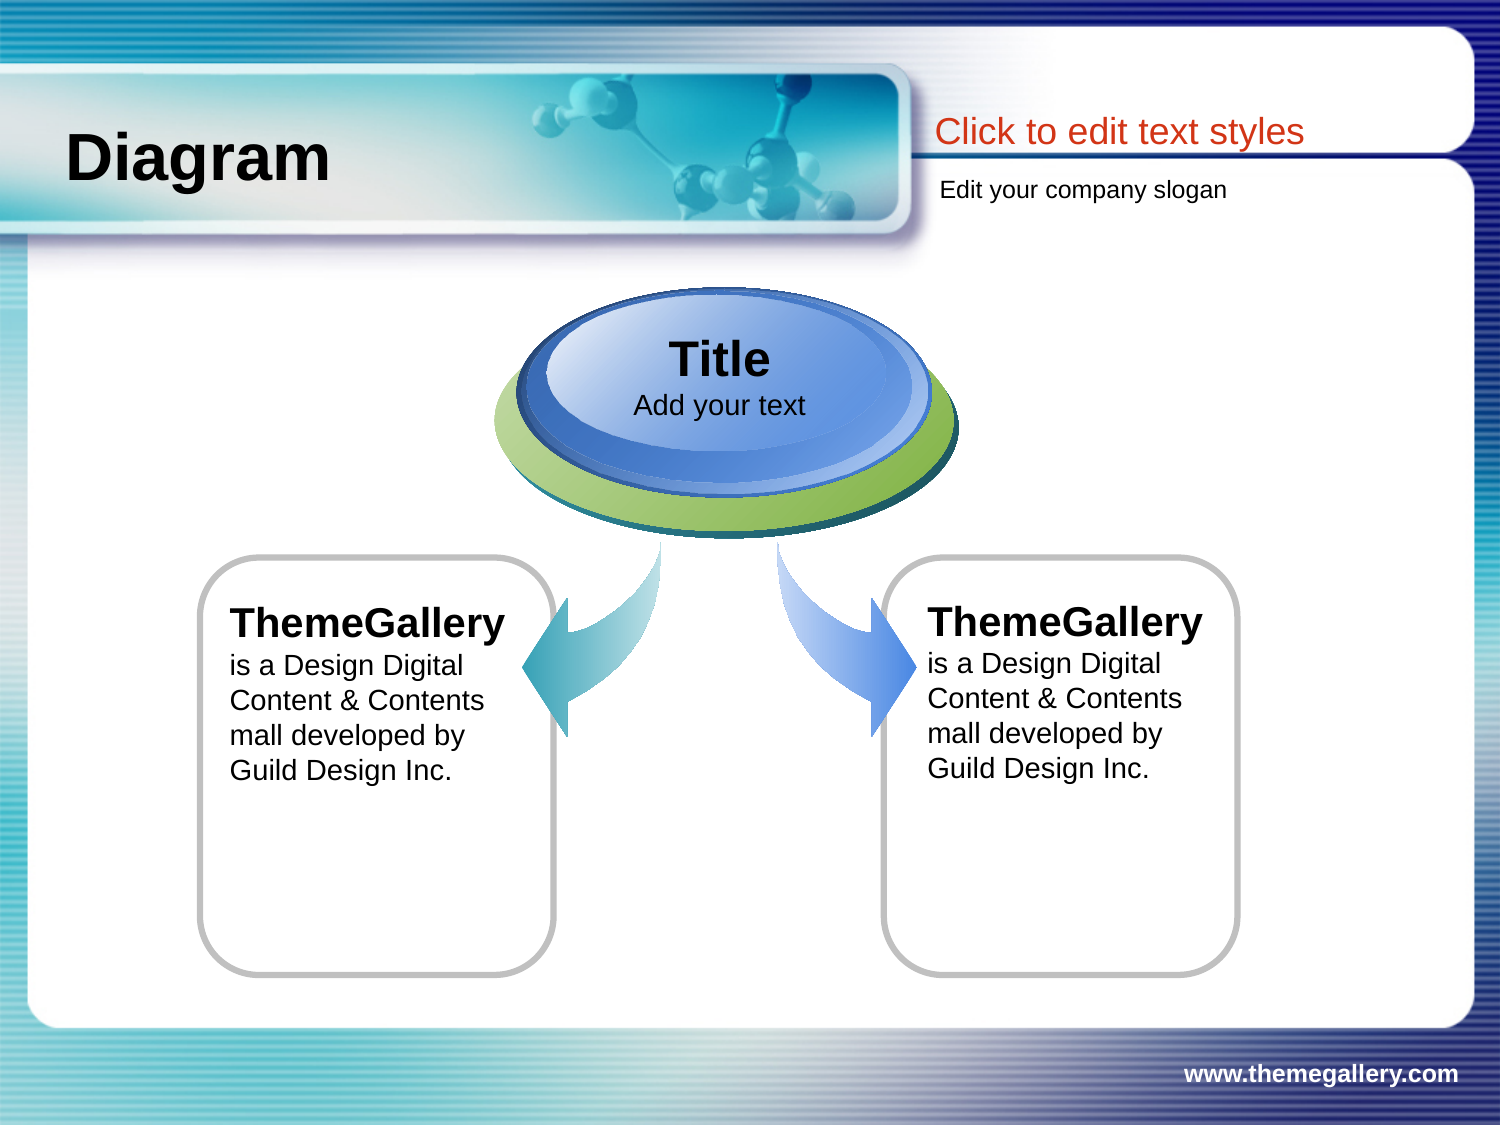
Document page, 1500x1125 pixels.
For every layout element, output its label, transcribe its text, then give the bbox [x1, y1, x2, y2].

title Diagram [50, 107, 863, 200]
text_box ThemeGallery is a Design Digital Content & Contents mall developed by Guild Design Inc. [912, 587, 1228, 793]
text_box [776, 541, 918, 737]
text_box [777, 542, 912, 737]
text_box [199, 557, 554, 976]
footer www.themegallery.com [999, 1050, 1475, 1088]
text_box [883, 557, 1238, 976]
text_box [521, 542, 662, 737]
text_box ThemeGallery is a Design Digital Content & Contents mall developed by Guild Design Inc. [214, 588, 531, 794]
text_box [494, 287, 959, 539]
text_box Edit your company slogan [924, 165, 1429, 211]
text_box Click to edit text styles [919, 99, 1461, 160]
picture [0, 0, 1500, 1125]
